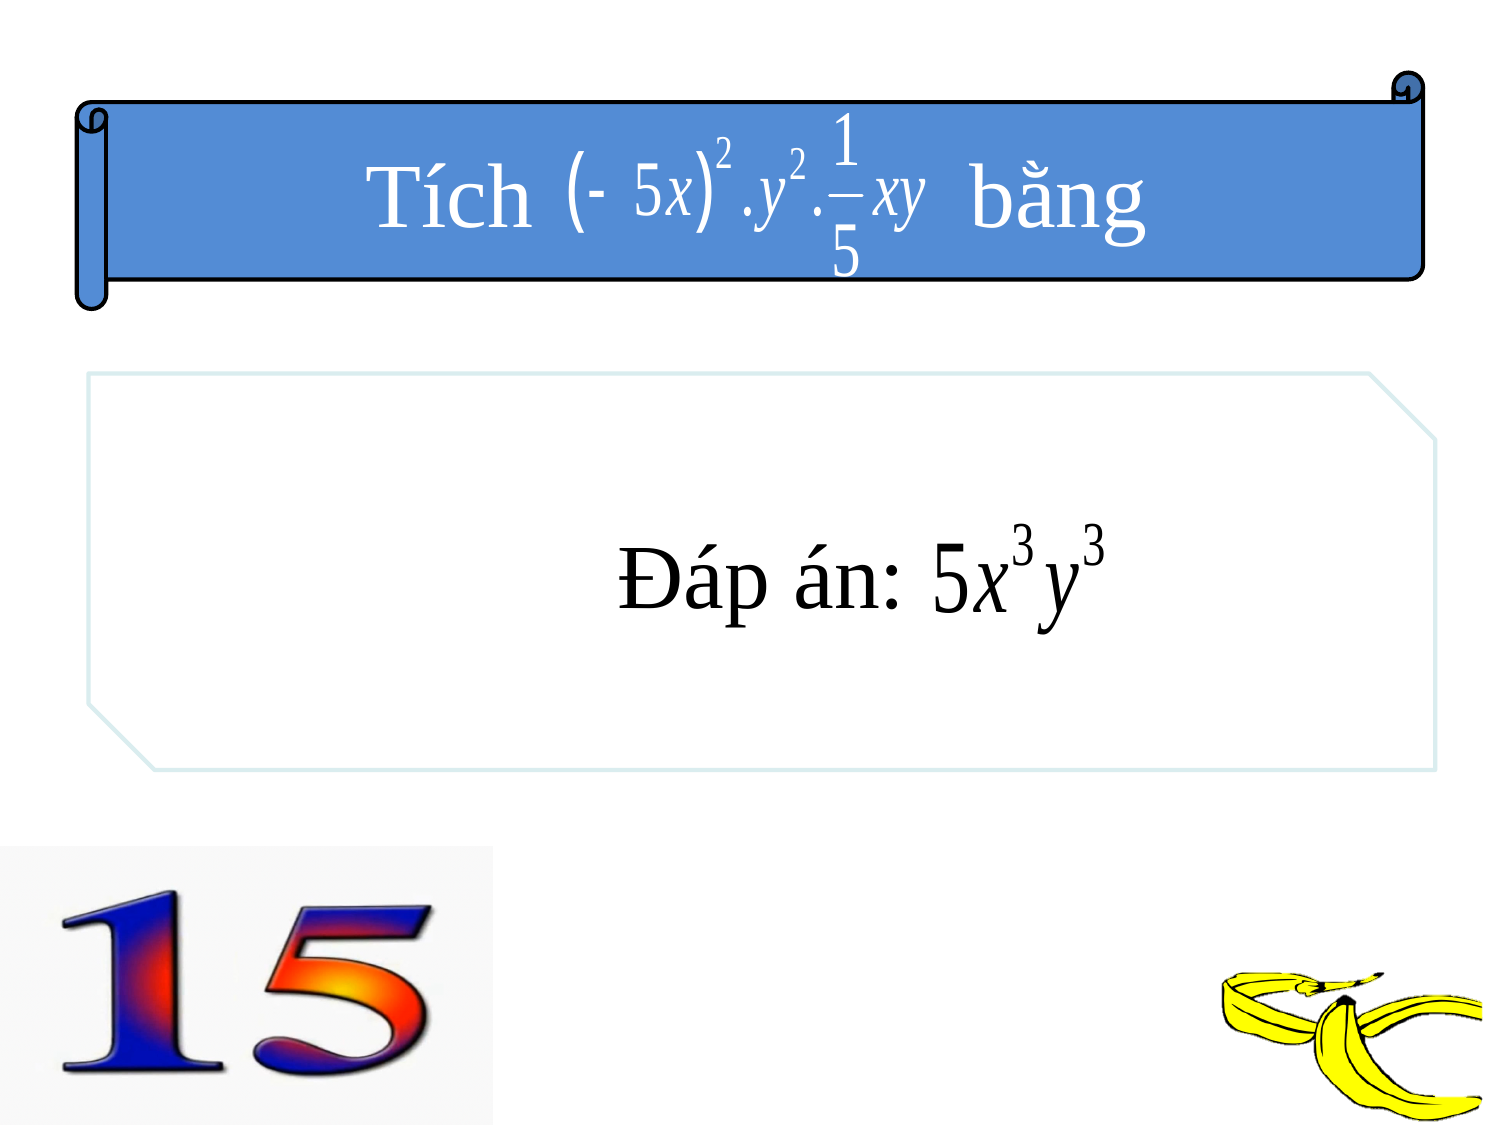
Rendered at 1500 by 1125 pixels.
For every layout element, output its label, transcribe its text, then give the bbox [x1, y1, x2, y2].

text_box Tích bằng [76, 102, 557, 309]
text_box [0, 845, 494, 1125]
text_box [923, 499, 1117, 653]
text_box Đáp án: [88, 373, 1436, 771]
picture [1214, 962, 1500, 1125]
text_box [562, 87, 937, 295]
text_box Tích bằng [942, 72, 1424, 280]
